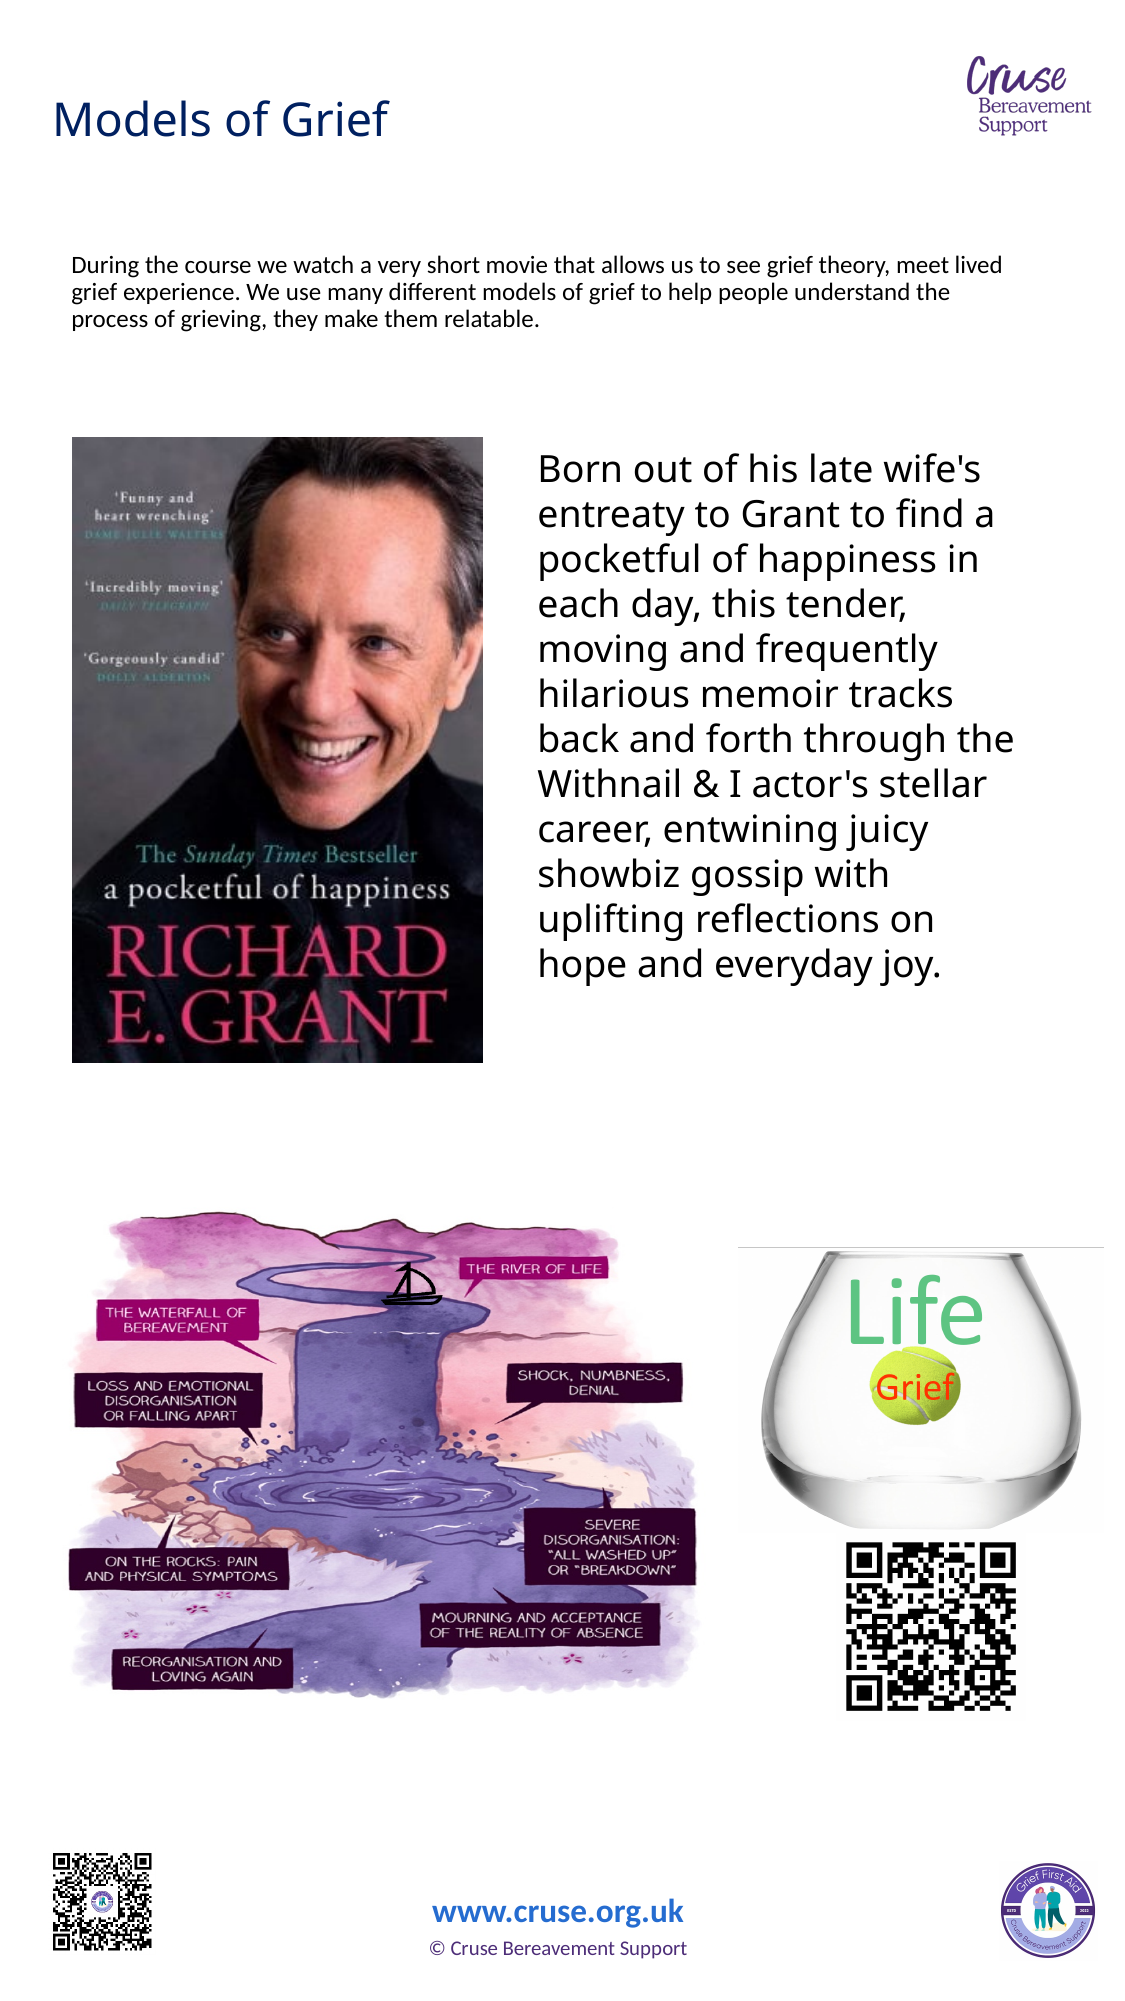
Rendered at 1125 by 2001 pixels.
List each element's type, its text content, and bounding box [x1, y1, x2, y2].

picture [738, 1218, 1104, 1721]
list During the course we watch a very short movie that allows us to see grief theory, meet lived grief experience. We use many different models of grief to help people understand the process of grieving, they make them relatable. [56, 244, 1040, 1117]
picture [999, 1861, 1098, 1961]
picture [56, 1207, 709, 1705]
picture [72, 437, 483, 1063]
title Models of Grief [37, 37, 949, 154]
text_box Born out of his late wife's entreaty to Grant to find a pocketful of happiness in each day, this tender, moving and frequently hilarious memoir tracks back and forth through the Withnail & I actor's stellar career, entwining juicy showbiz gossip with uplifting reflections on hope and everyday joy. [522, 437, 1040, 993]
picture [48, 1848, 156, 1955]
picture [949, 37, 1110, 154]
